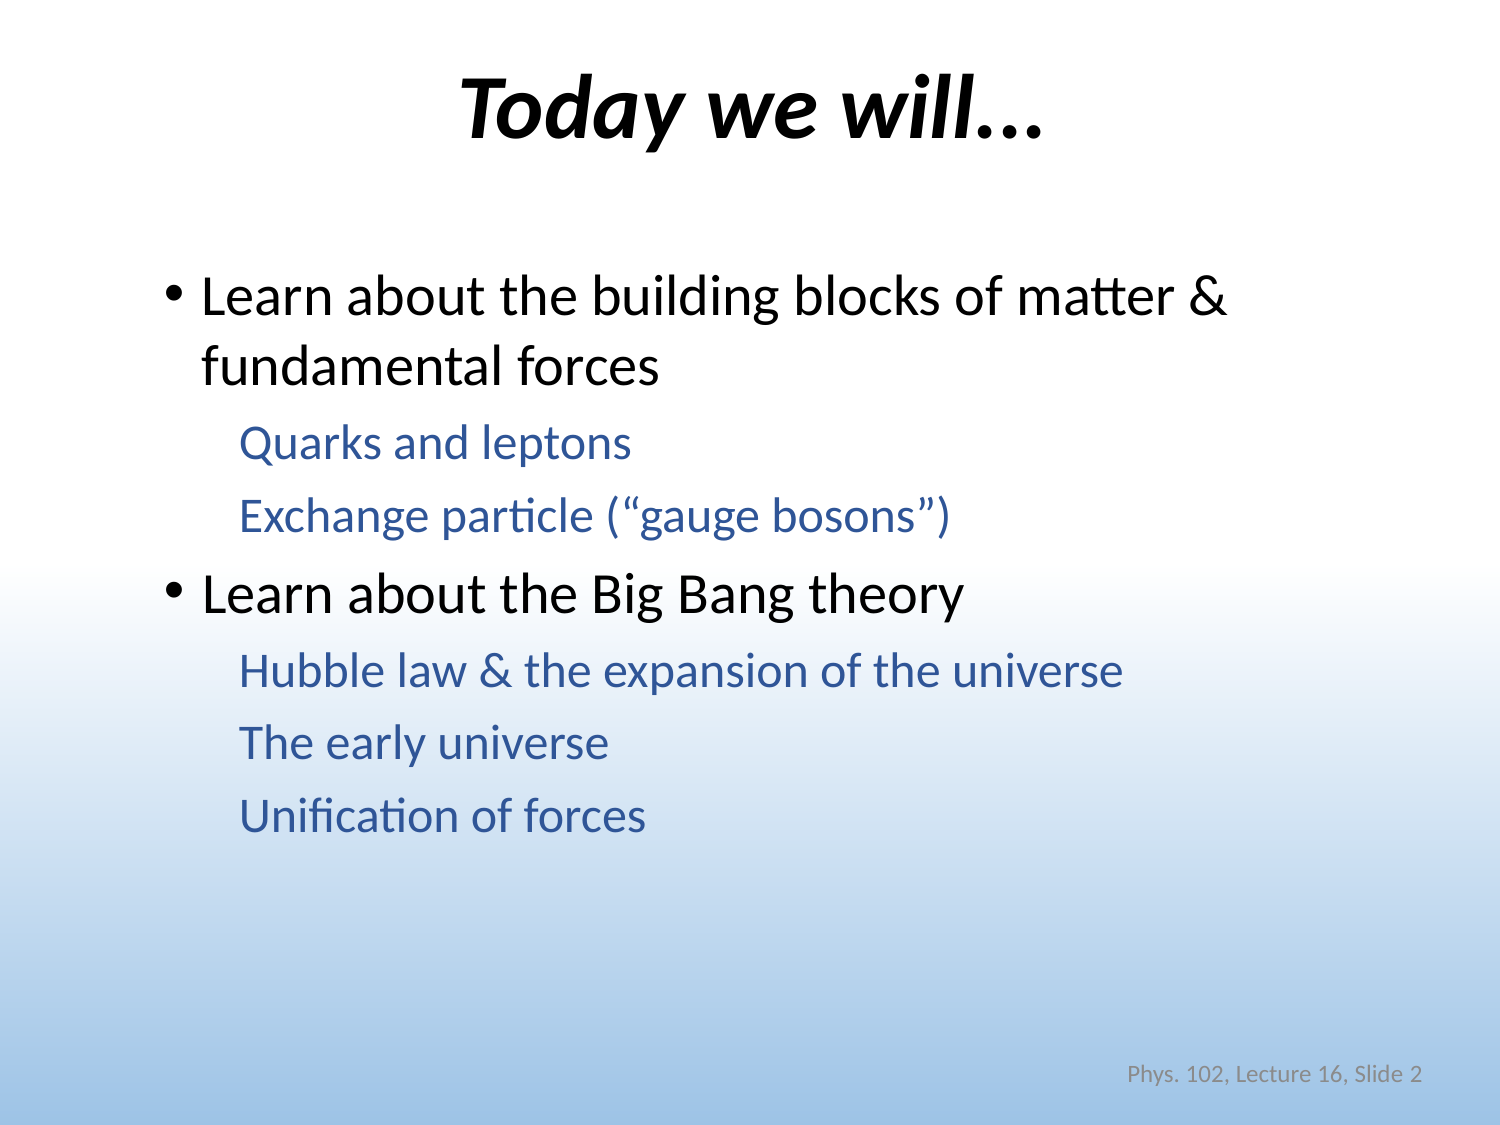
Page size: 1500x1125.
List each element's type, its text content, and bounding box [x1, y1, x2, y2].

title Today we will... [106, 0, 1400, 218]
text_box Learn about the building blocks of matter & fundamental forces Quarks and leptons Exchange particle (“gauge bosons”) Learn about the Big Bang theory Hubble law & the expansion of the universe The early universe Unification of forces [149, 249, 1348, 850]
slide_number Phys. 102, Lecture 16, Slide 2 [1059, 1042, 1438, 1103]
